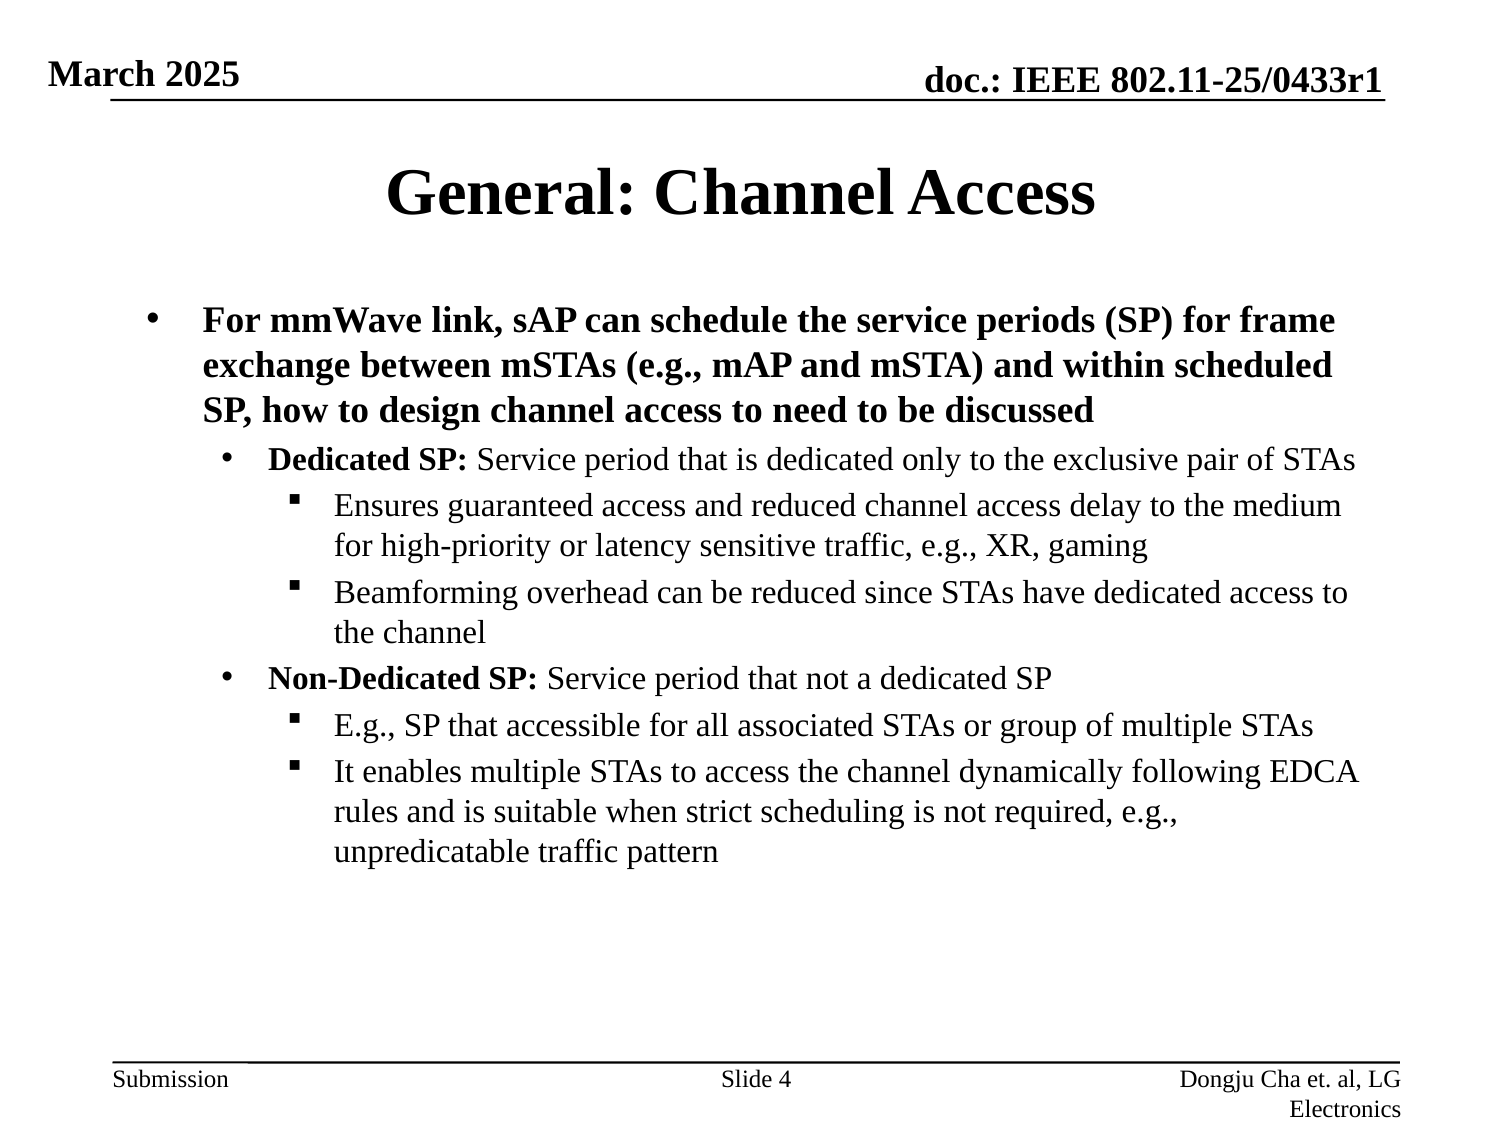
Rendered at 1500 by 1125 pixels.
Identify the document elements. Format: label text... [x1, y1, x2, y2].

footer Dongju Cha et. al, LG Electronics [1066, 1061, 1402, 1093]
title General: Channel Access [112, 112, 1388, 263]
slide_number Slide 4 [712, 1061, 800, 1093]
list For mmWave link, sAP can schedule the service periods (SP) for frame exchange between mSTAs (e.g., mAP and mSTA) and within scheduled SP, how to design channel access to need to be discussed Dedicated SP: Service period that is dedicated only to the exclusive pair of STAs Ensures guaranteed access and reduced channel access delay to the medium for high-priority or latency sensitive traffic, e.g., XR, gaming Beamforming overhead can be reduced since STAs have dedicated access to the channel Non-Dedicated SP: Service period that not a dedicated SP E.g., SP that accessible for all associated STAs or group of multiple STAs It enables multiple STAs to access the channel dynamically following EDCA rules and is suitable when strict scheduling is not required, e.g., unpredicatable traffic pattern [112, 287, 1388, 1000]
